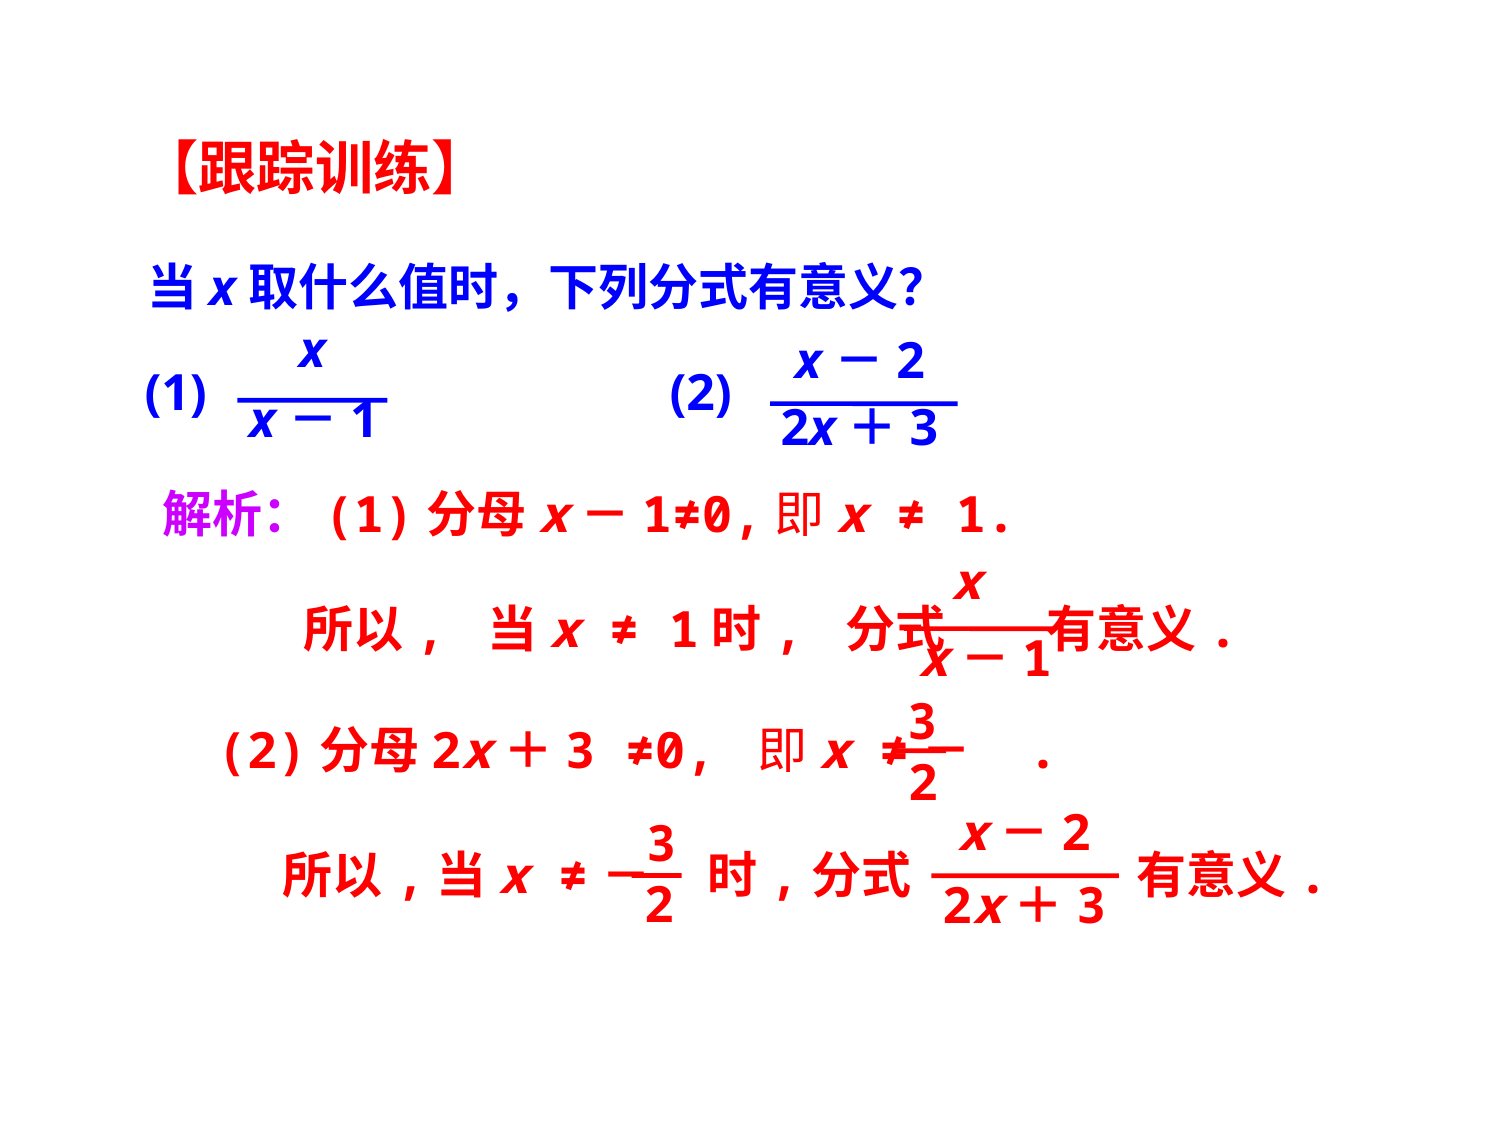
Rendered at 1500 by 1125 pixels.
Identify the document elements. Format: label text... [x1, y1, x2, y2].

text_box 解析：(1)分母x－1≠0,即x ≠ 1. [147, 475, 1123, 551]
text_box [234, 309, 411, 456]
text_box (2)分母2x＋3 ≠0, 即x ≠－ . [202, 710, 887, 786]
text_box 当x取什么值时，下列分式有意义？ [132, 247, 1192, 323]
text_box (2) [654, 352, 760, 428]
text_box 【跟踪训练】 [125, 123, 795, 209]
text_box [892, 681, 971, 791]
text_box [765, 320, 992, 464]
text_box 所以, 当x ≠ 1时, 分式 有意义. [288, 589, 898, 665]
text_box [903, 541, 1079, 695]
text_box (2)分母2x＋3 ≠0, 即x ≠－ . [974, 710, 1194, 786]
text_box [267, 792, 1444, 996]
text_box (1) [129, 352, 229, 428]
text_box 所以, 当x ≠ 1时, 分式 有意义. [1082, 589, 1364, 665]
